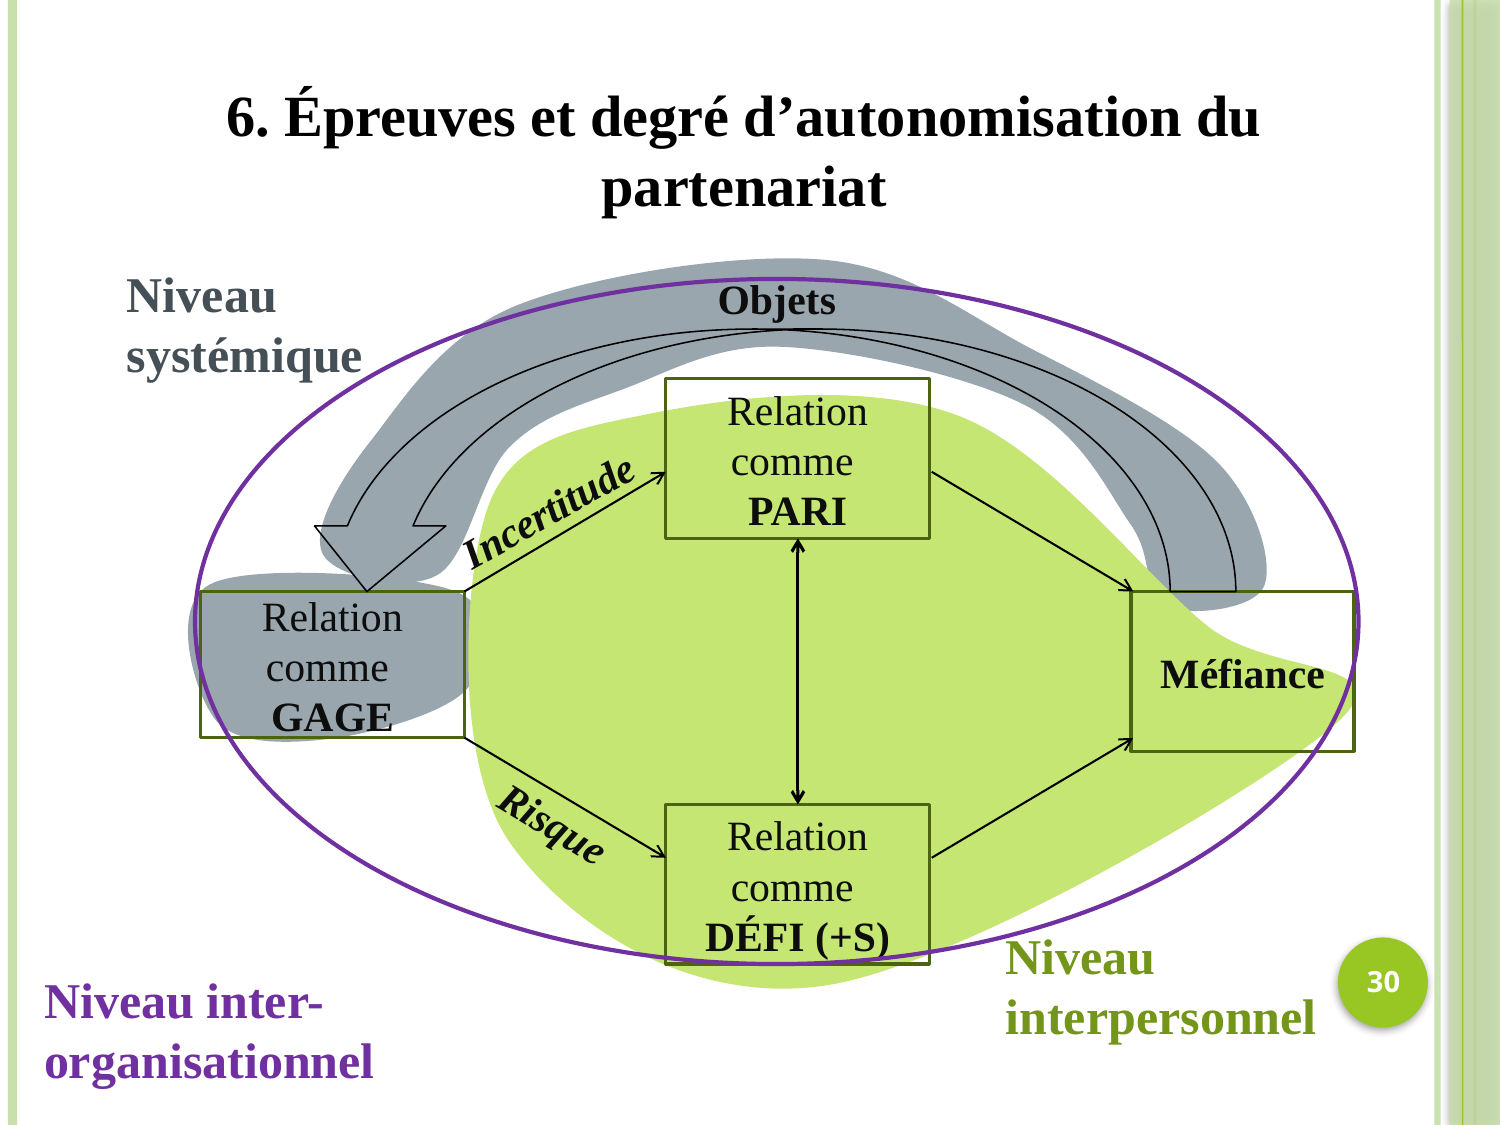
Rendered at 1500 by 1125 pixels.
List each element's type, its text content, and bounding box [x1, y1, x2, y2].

slide_number 30 [1333, 940, 1434, 1027]
text_box [687, 973, 878, 989]
text_box Niveau interpersonnel [990, 973, 1341, 1052]
text_box [187, 603, 194, 673]
text_box Niveau inter-organisationnel [29, 961, 422, 1096]
text_box 6. Épreuves et degré d’autonomisation du partenariat [100, 70, 1388, 226]
text_box [717, 258, 843, 262]
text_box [200, 378, 1355, 965]
text_box Niveau systémique [112, 255, 408, 390]
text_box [300, 265, 1237, 592]
